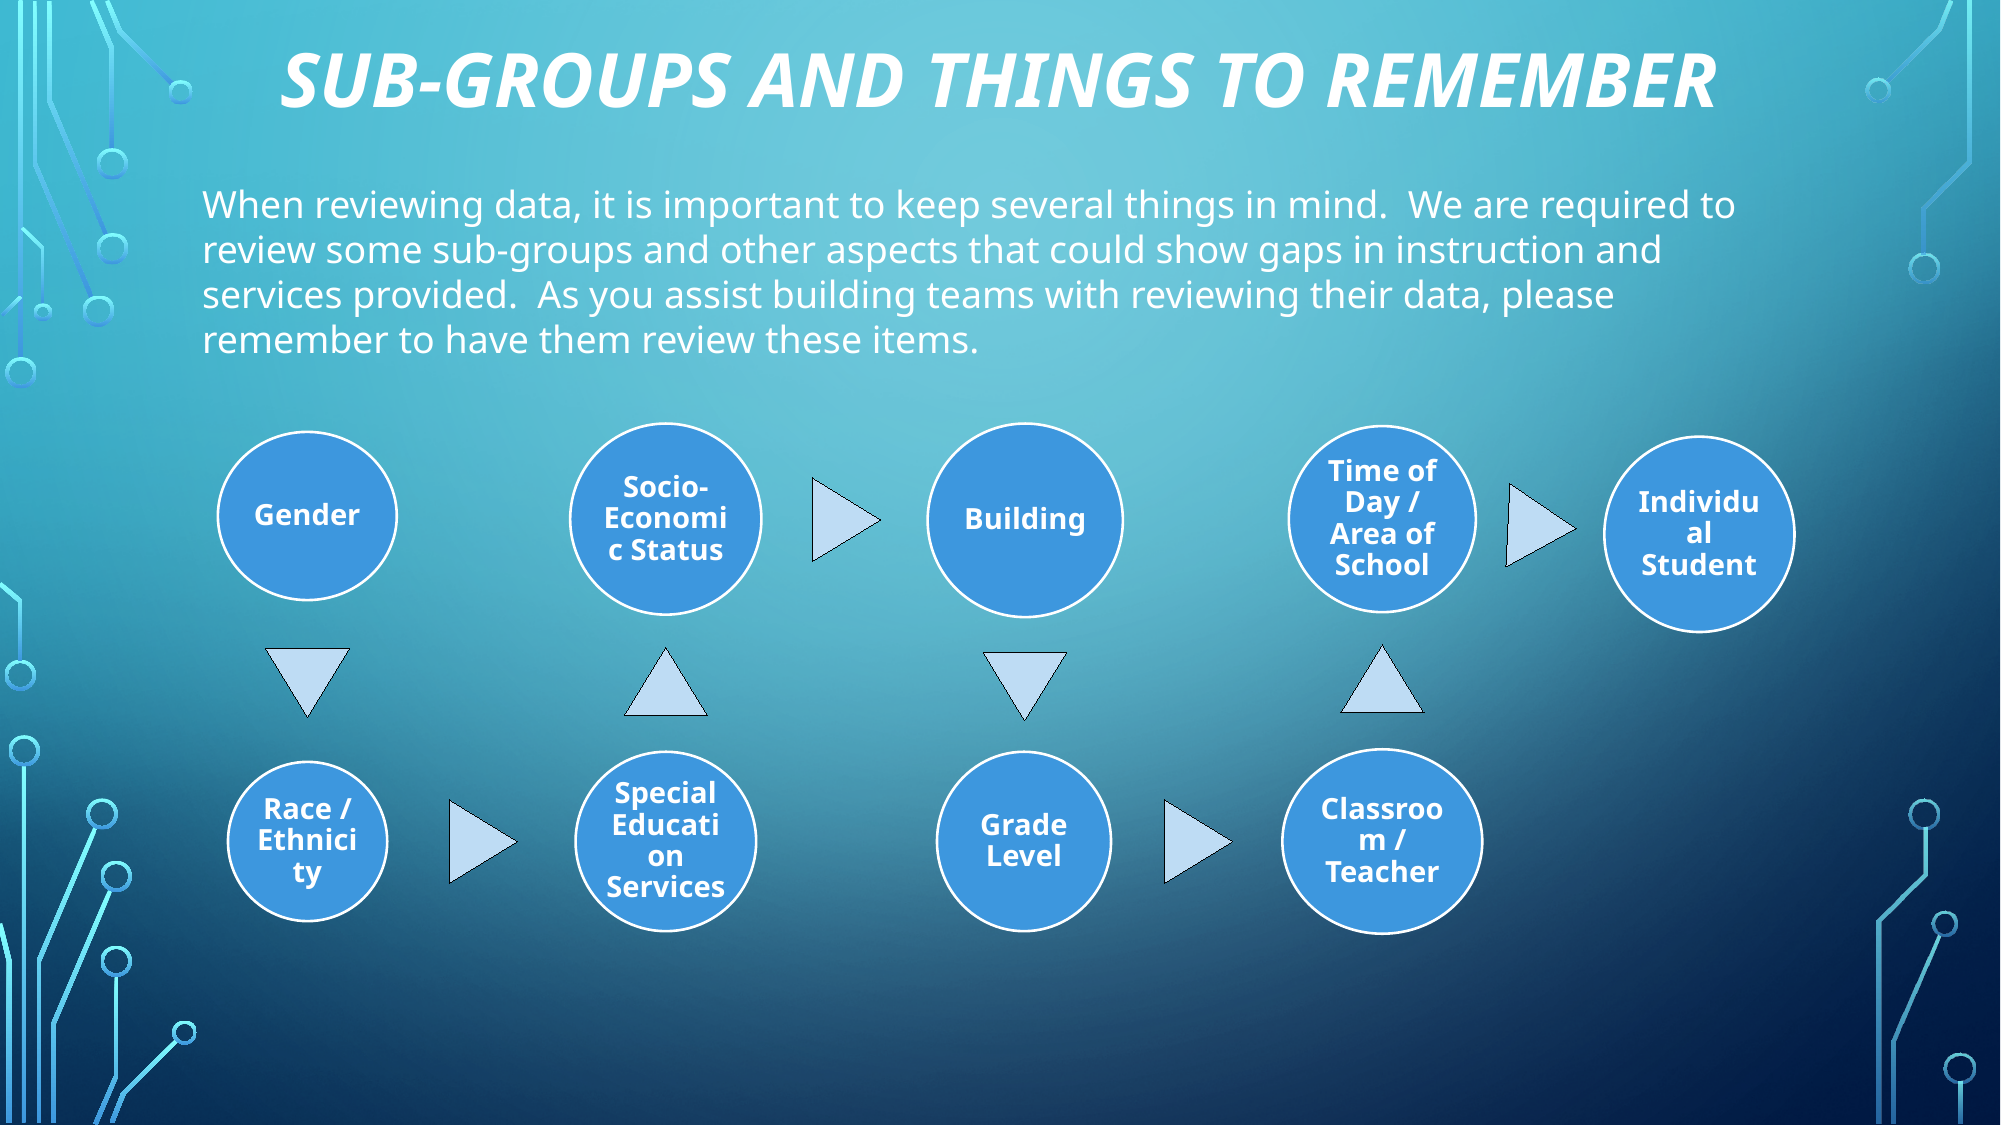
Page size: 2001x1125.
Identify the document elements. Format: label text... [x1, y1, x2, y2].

title Sub-groups and Things to Remember [187, 11, 1813, 156]
text_box When reviewing data, it is important to keep several things in mind. We are required to review some sub-groups and other aspects that could show gaps in instruction and services provided. As you assist building teams with reviewing their data, please remember to have them review these items. [187, 173, 1813, 324]
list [186, 324, 1813, 1036]
